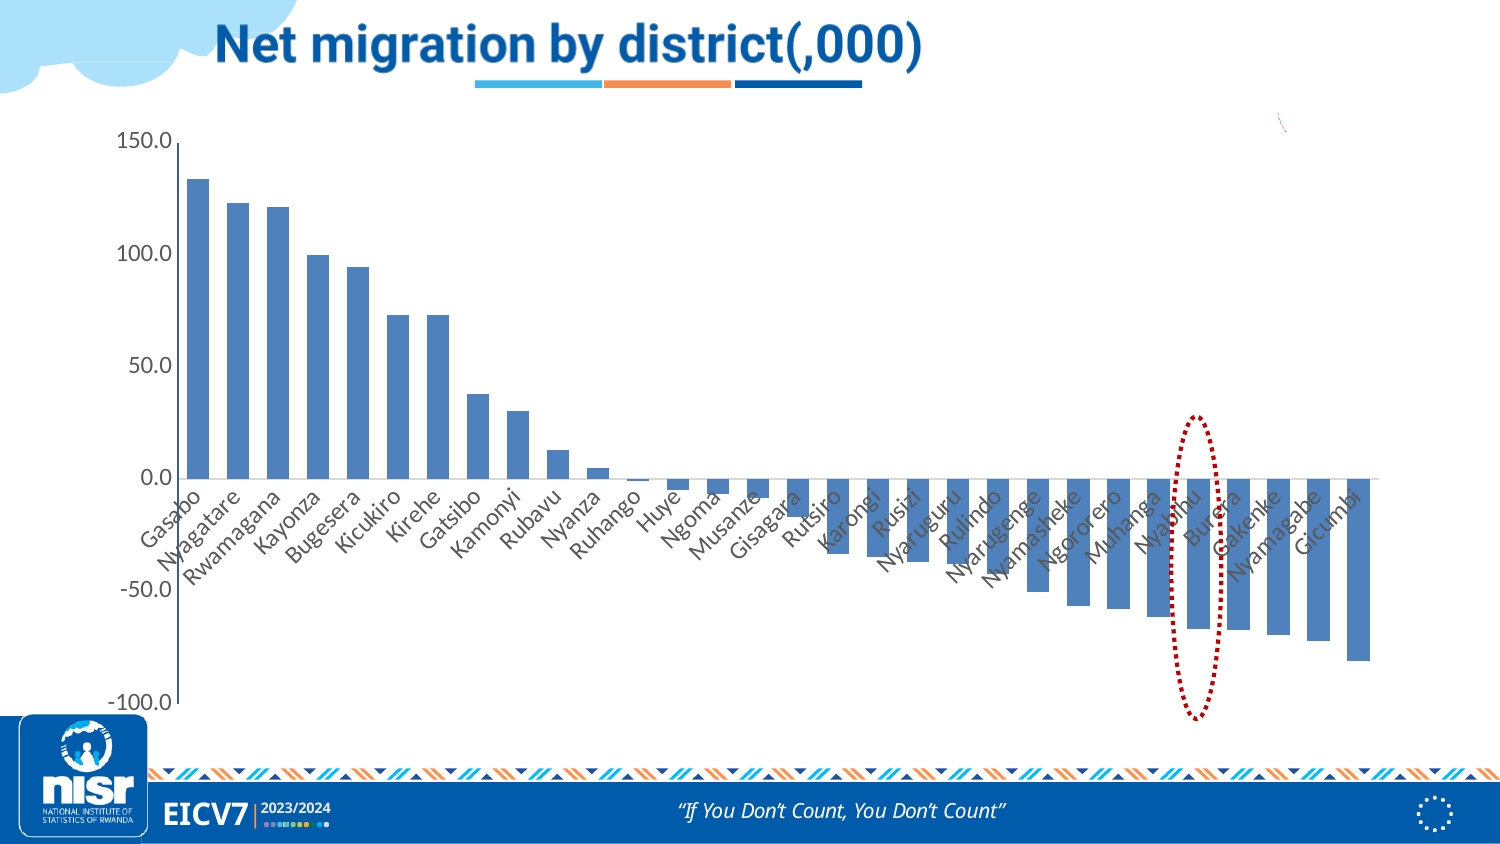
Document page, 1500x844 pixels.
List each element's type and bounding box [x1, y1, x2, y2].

text_box [0, 713, 1500, 844]
picture [183, 0, 1500, 107]
text_box [0, 0, 178, 94]
text_box [1277, 116, 1285, 125]
chart [57, 127, 1384, 741]
